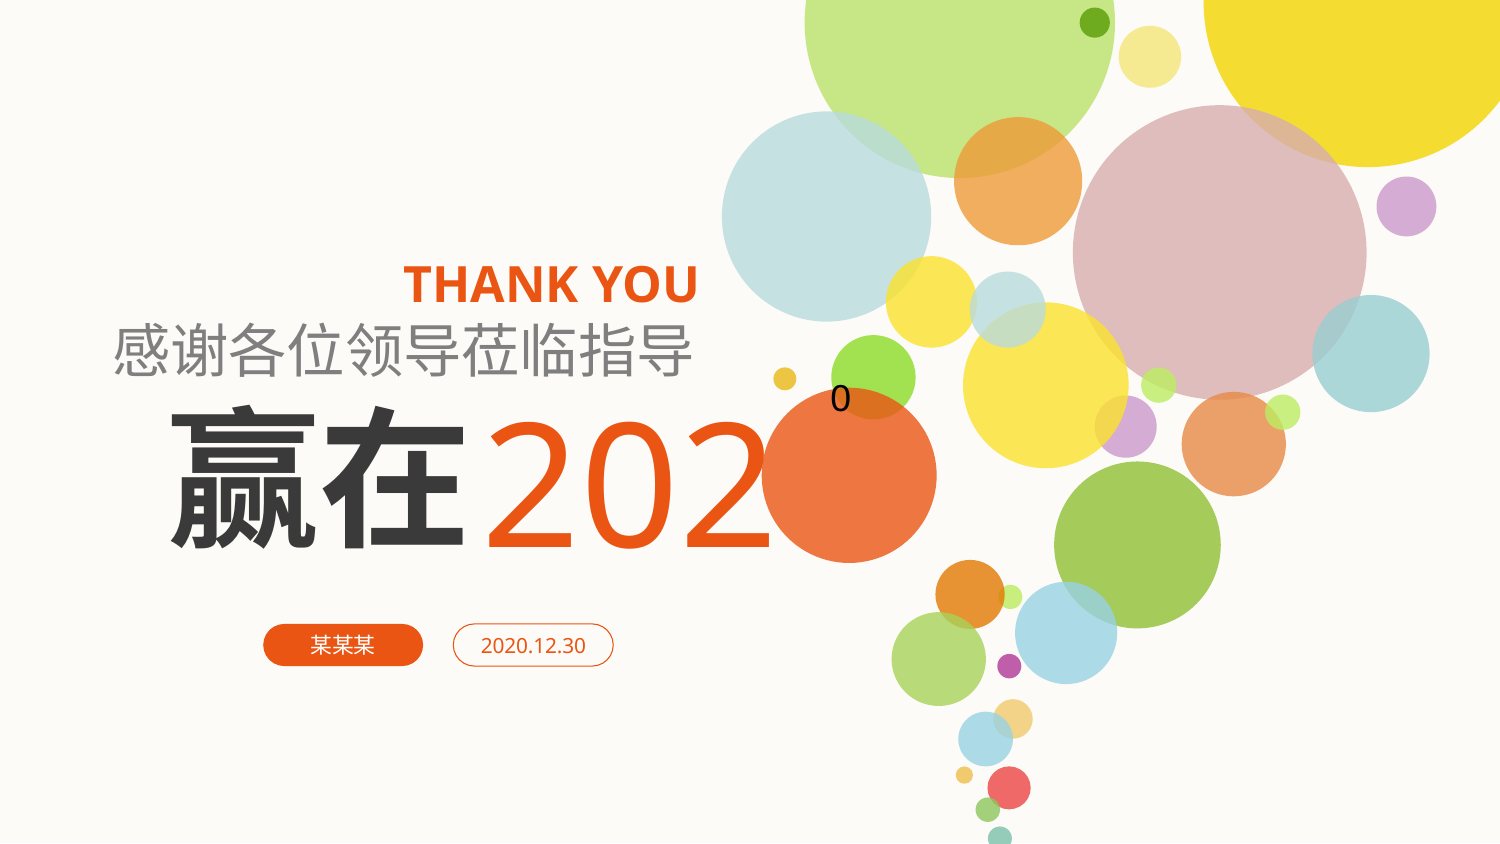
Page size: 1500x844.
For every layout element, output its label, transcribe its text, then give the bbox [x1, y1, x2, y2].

text_box [969, 271, 1046, 348]
text_box [997, 653, 1022, 679]
text_box 0 [790, 374, 892, 420]
text_box [804, 0, 1116, 178]
text_box [1203, 0, 1500, 168]
text_box [1312, 294, 1430, 413]
text_box [935, 559, 1005, 629]
text_box [721, 111, 932, 322]
text_box [963, 302, 1129, 469]
text_box 感谢各位领导莅临指导 [112, 314, 703, 385]
text_box [1079, 7, 1110, 38]
text_box [987, 826, 1012, 844]
text_box [1003, 584, 1023, 610]
text_box [954, 117, 1083, 246]
text_box [774, 367, 796, 391]
text_box 某某某 [261, 621, 426, 669]
text_box 赢在 [167, 383, 472, 566]
text_box [955, 766, 973, 784]
text_box 2020.12.30 [451, 621, 616, 669]
text_box [975, 797, 1001, 822]
text_box [1181, 391, 1286, 497]
text_box [1054, 461, 1221, 629]
text_box [891, 612, 986, 706]
text_box [1072, 105, 1367, 399]
text_box [1015, 581, 1118, 685]
text_box THANK YOU [112, 252, 700, 313]
text_box [1102, 395, 1157, 458]
text_box [779, 398, 937, 563]
text_box 202 [481, 374, 779, 582]
text_box [885, 256, 975, 348]
text_box [1376, 176, 1437, 237]
text_box [1265, 394, 1301, 430]
text_box [1118, 25, 1182, 88]
text_box [987, 766, 1031, 810]
text_box [831, 335, 916, 407]
text_box [1141, 367, 1177, 403]
text_box [958, 711, 1013, 767]
text_box [994, 699, 1033, 739]
